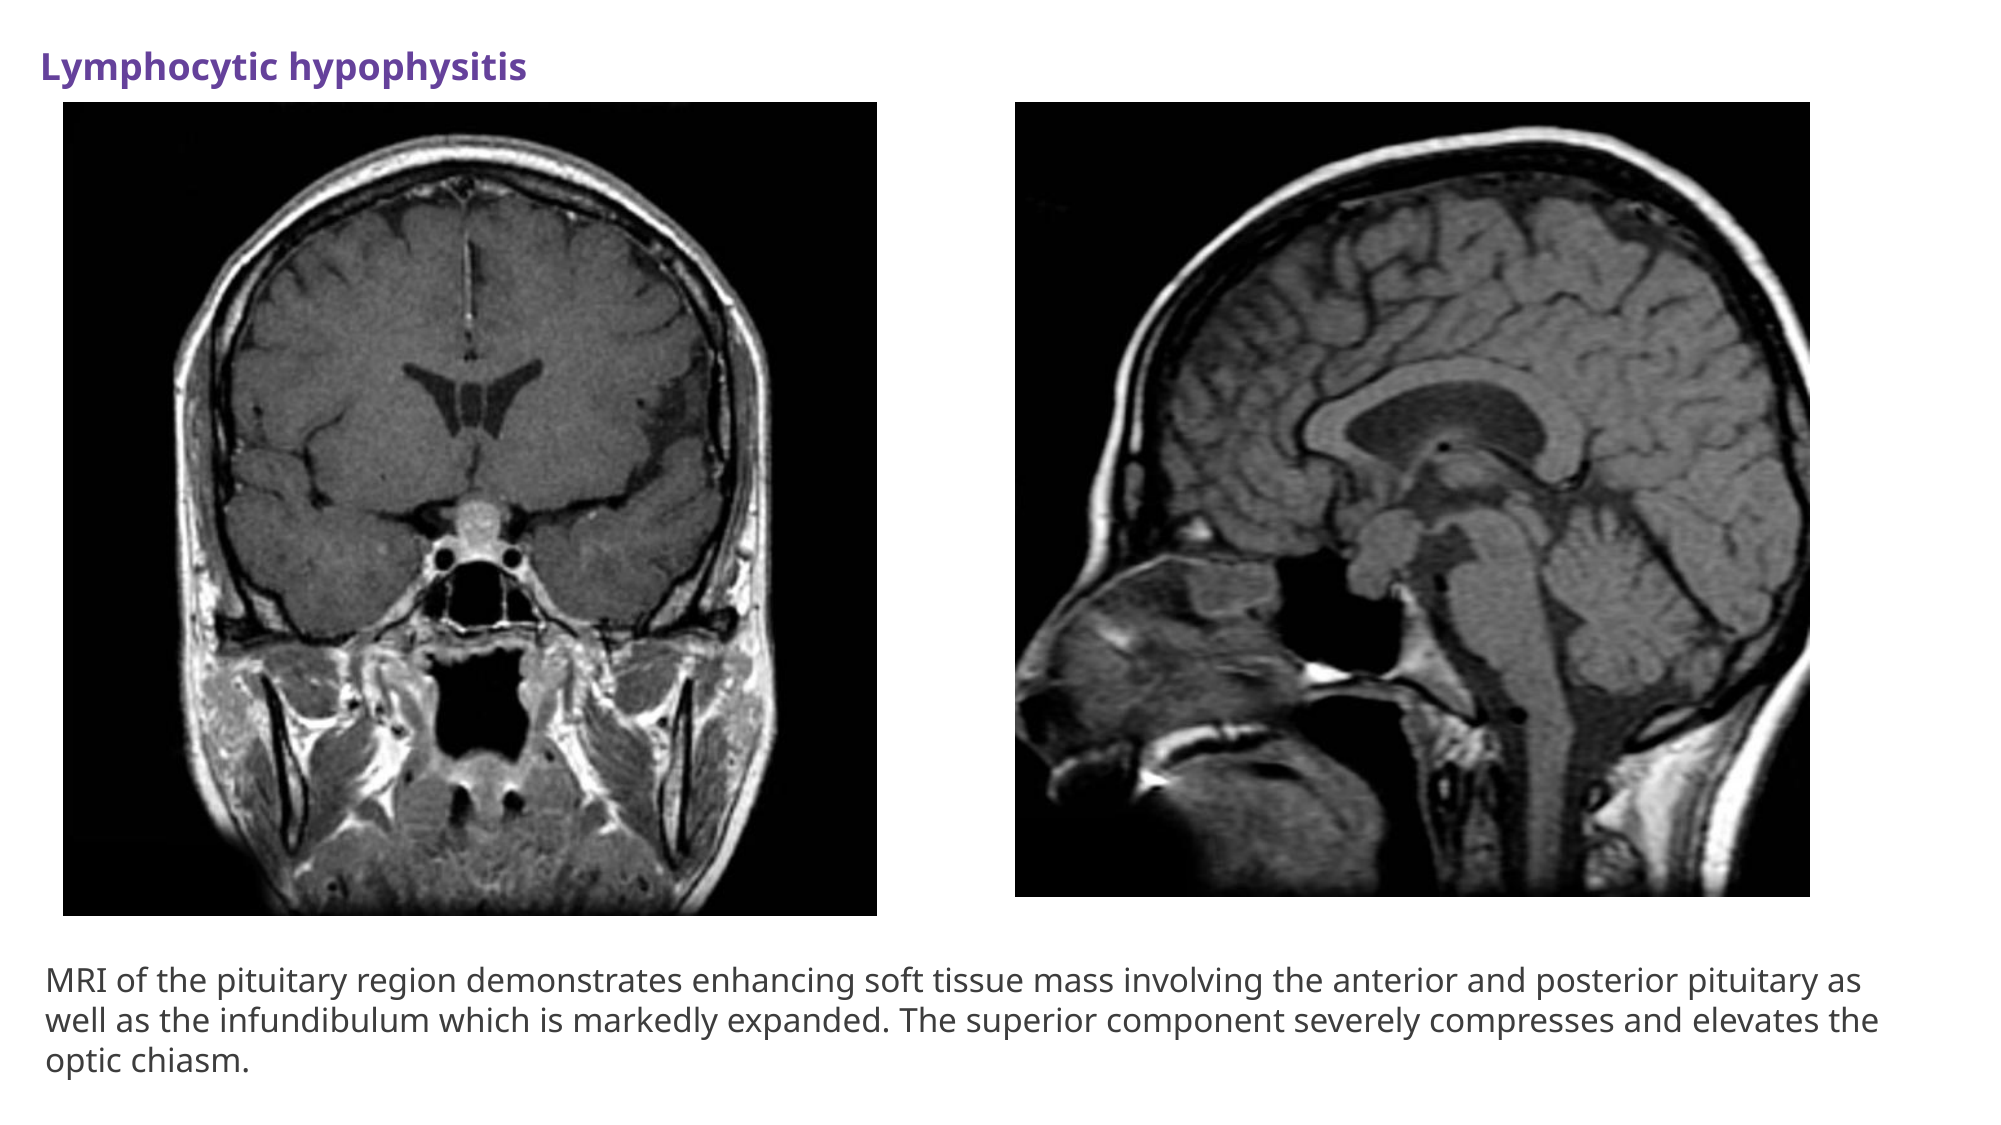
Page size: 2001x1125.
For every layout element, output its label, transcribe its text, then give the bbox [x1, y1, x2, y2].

picture [1015, 102, 1810, 897]
picture [63, 102, 877, 916]
text_box MRI of the pituitary region demonstrates enhancing soft tissue mass involving the anterior and posterior pituitary as well as the infundibulum which is markedly expanded. The superior component severely compresses and elevates the optic chiasm. [30, 951, 1948, 1087]
text_box Lymphocytic hypophysitis [25, 36, 543, 96]
